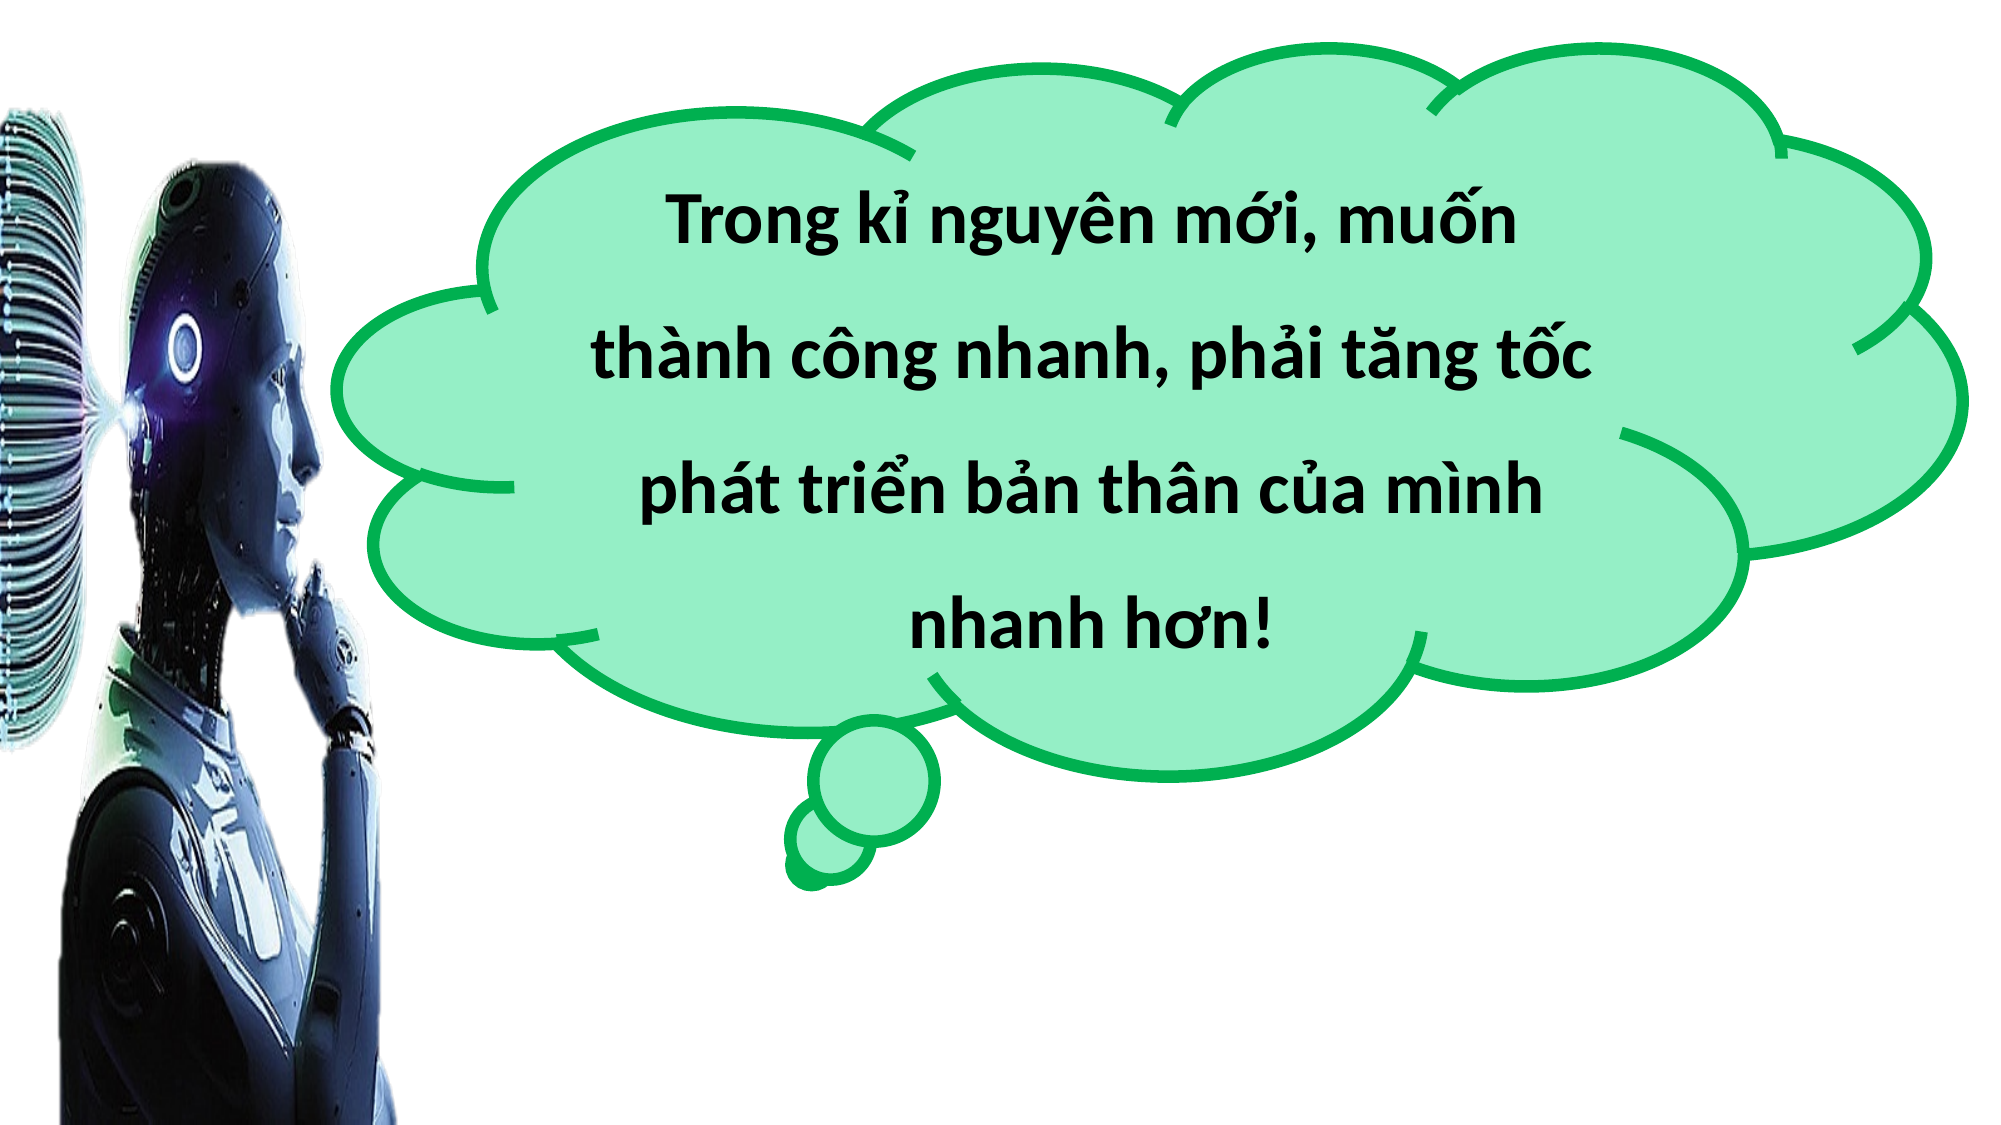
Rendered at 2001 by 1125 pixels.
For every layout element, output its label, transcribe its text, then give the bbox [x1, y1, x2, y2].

text_box Trong kỉ nguyên mới, muốn thành công nhanh, phải tăng tốc phát triển bản thân của mình nhanh hơn! [884, 47, 1964, 842]
picture [0, 0, 884, 1125]
